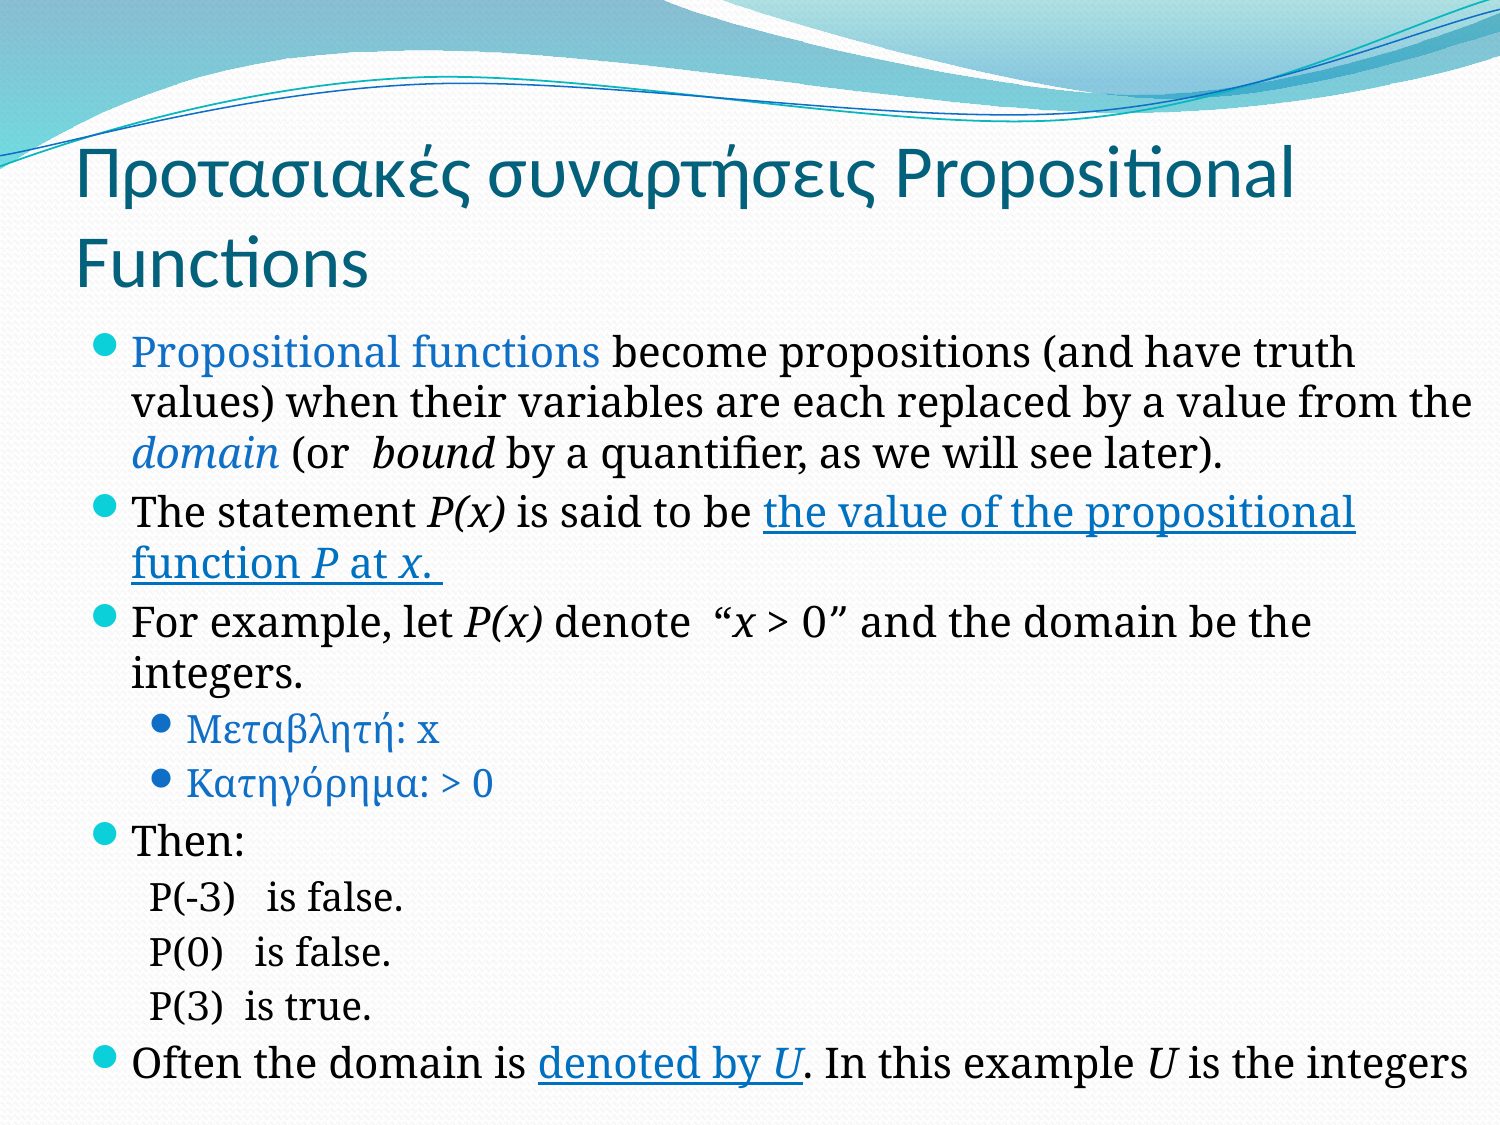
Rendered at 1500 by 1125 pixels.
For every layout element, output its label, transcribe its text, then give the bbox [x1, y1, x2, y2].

list Propositional functions become propositions (and have truth values) when their variables are each replaced by a value from the domain (or bound by a quantifier, as we will see later). The statement P(x) is said to be the value of the propositional function P at x. For example, let P(x) denote “x > 0” and the domain be the integers. Μεταβλητή: x Κατηγόρημα: > 0 Then: P(-3) is false. P(0) is false. P(3) is true. Often the domain is denoted by U. Ιn this example U is the integers [75, 317, 1500, 1125]
title Προτασιακές συναρτήσεις Propositional Functions [75, 115, 1425, 303]
